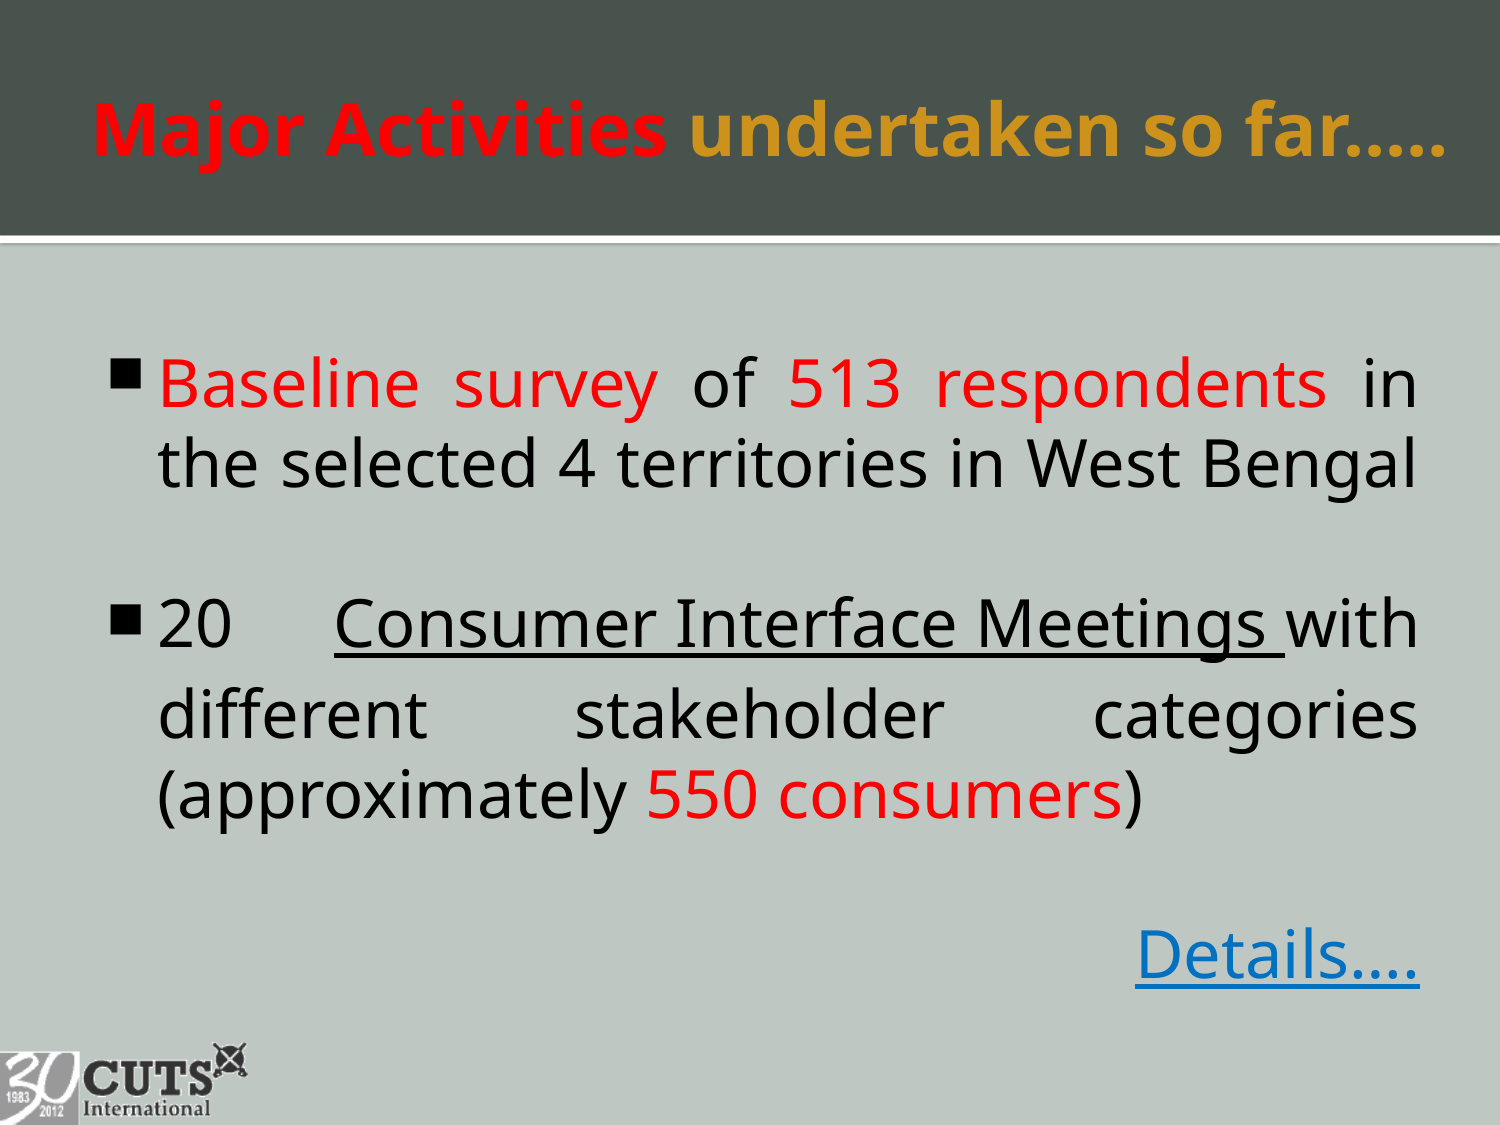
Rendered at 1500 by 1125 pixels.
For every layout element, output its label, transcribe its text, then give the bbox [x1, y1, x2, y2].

title Major Activities undertaken so far..… [75, 45, 1459, 209]
picture [0, 1042, 248, 1125]
list Baseline survey of 513 respondents in the selected 4 territories in West Bengal 20 Consumer Interface Meetings with different stakeholder categories (approximately 550 consumers) Details…. [76, 326, 1436, 1000]
